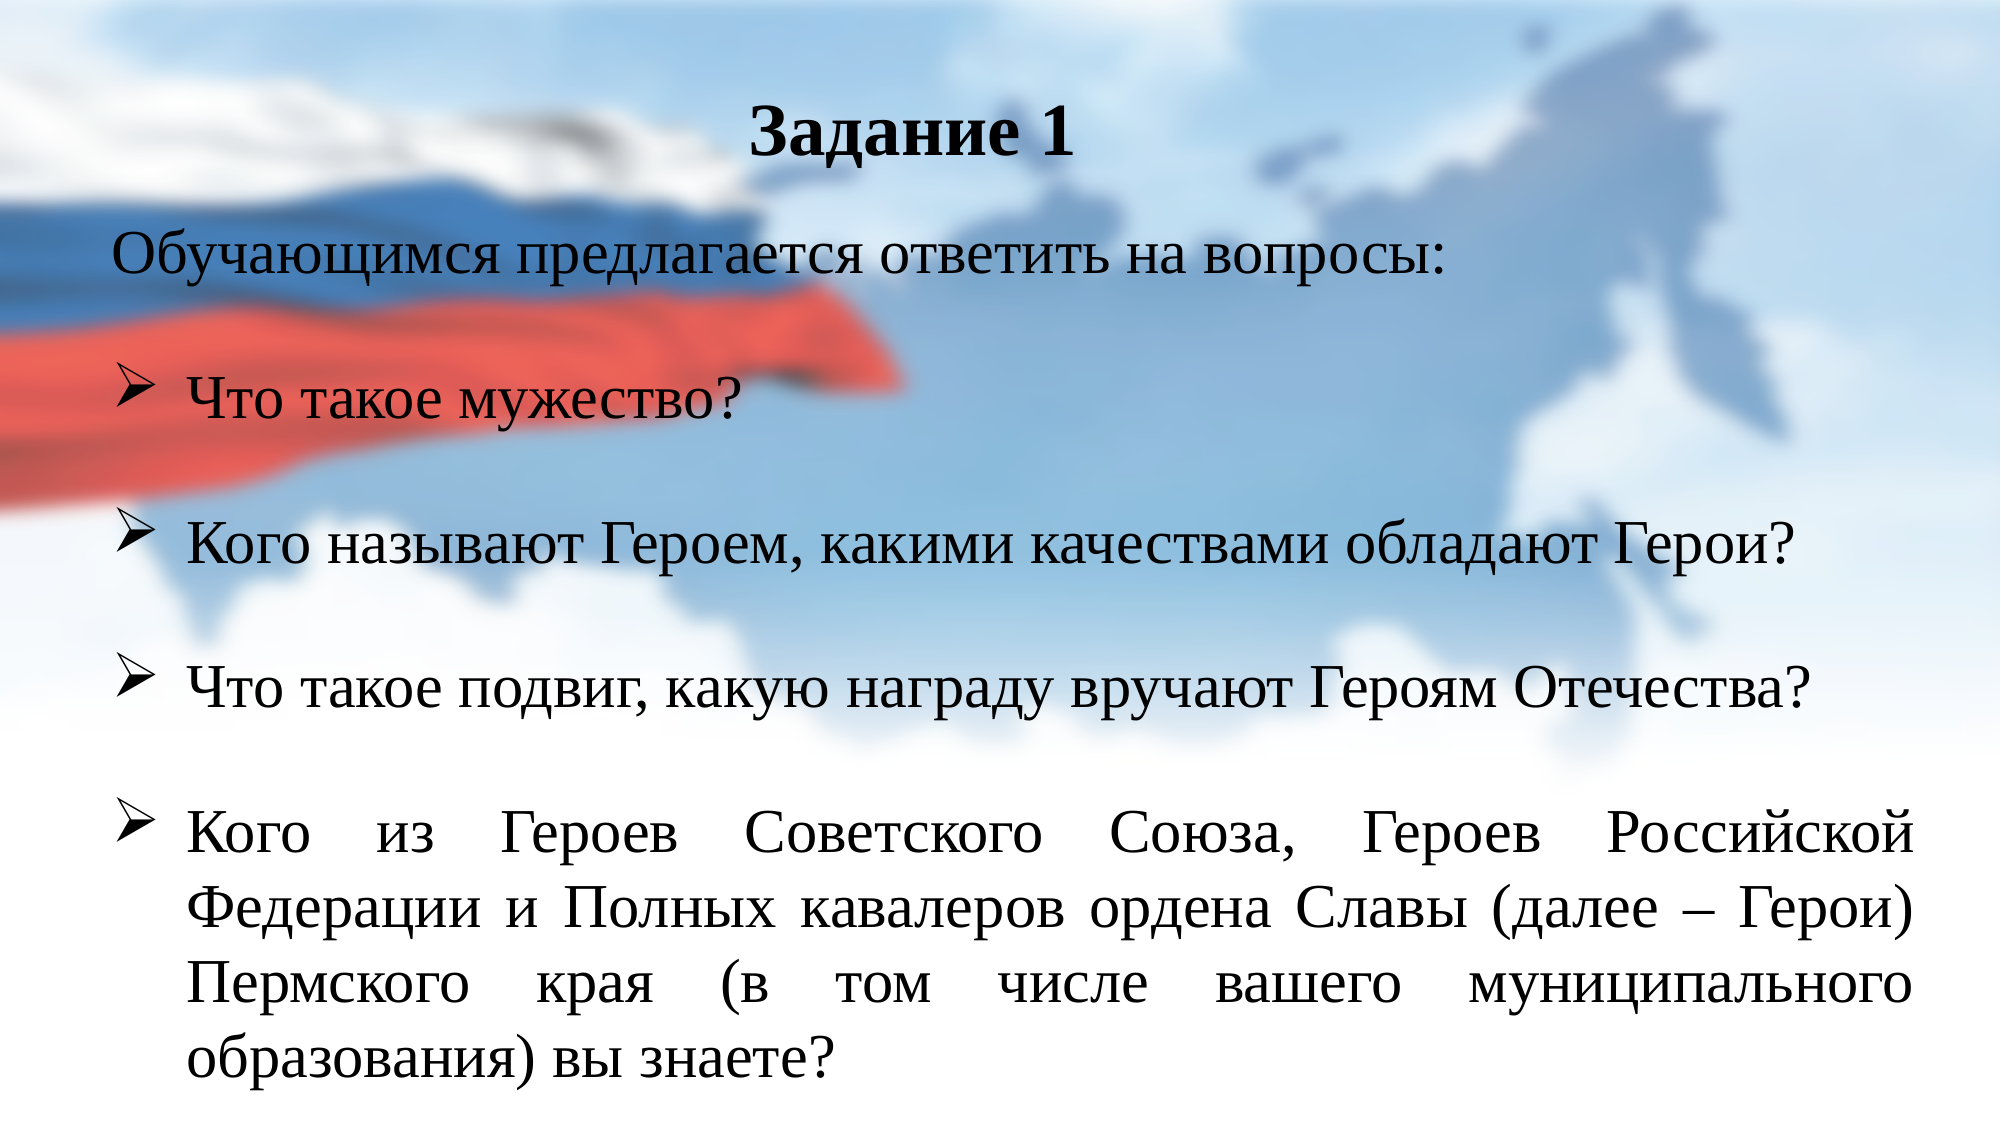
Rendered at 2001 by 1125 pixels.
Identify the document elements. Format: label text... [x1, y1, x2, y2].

text_box Задание 1 Обучающимся предлагается ответить на вопросы: Что такое мужество? Кого называют Героем, какими качествами обладают Герои? Что такое подвиг, какую награду вручают Героям Отечества? Кого из Героев Советского Союза, Героев Российской Федерации и Полных кавалеров ордена Славы (далее – Герои) Пермского края (в том числе вашего муниципального образования) вы знаете? [96, 73, 1932, 1125]
